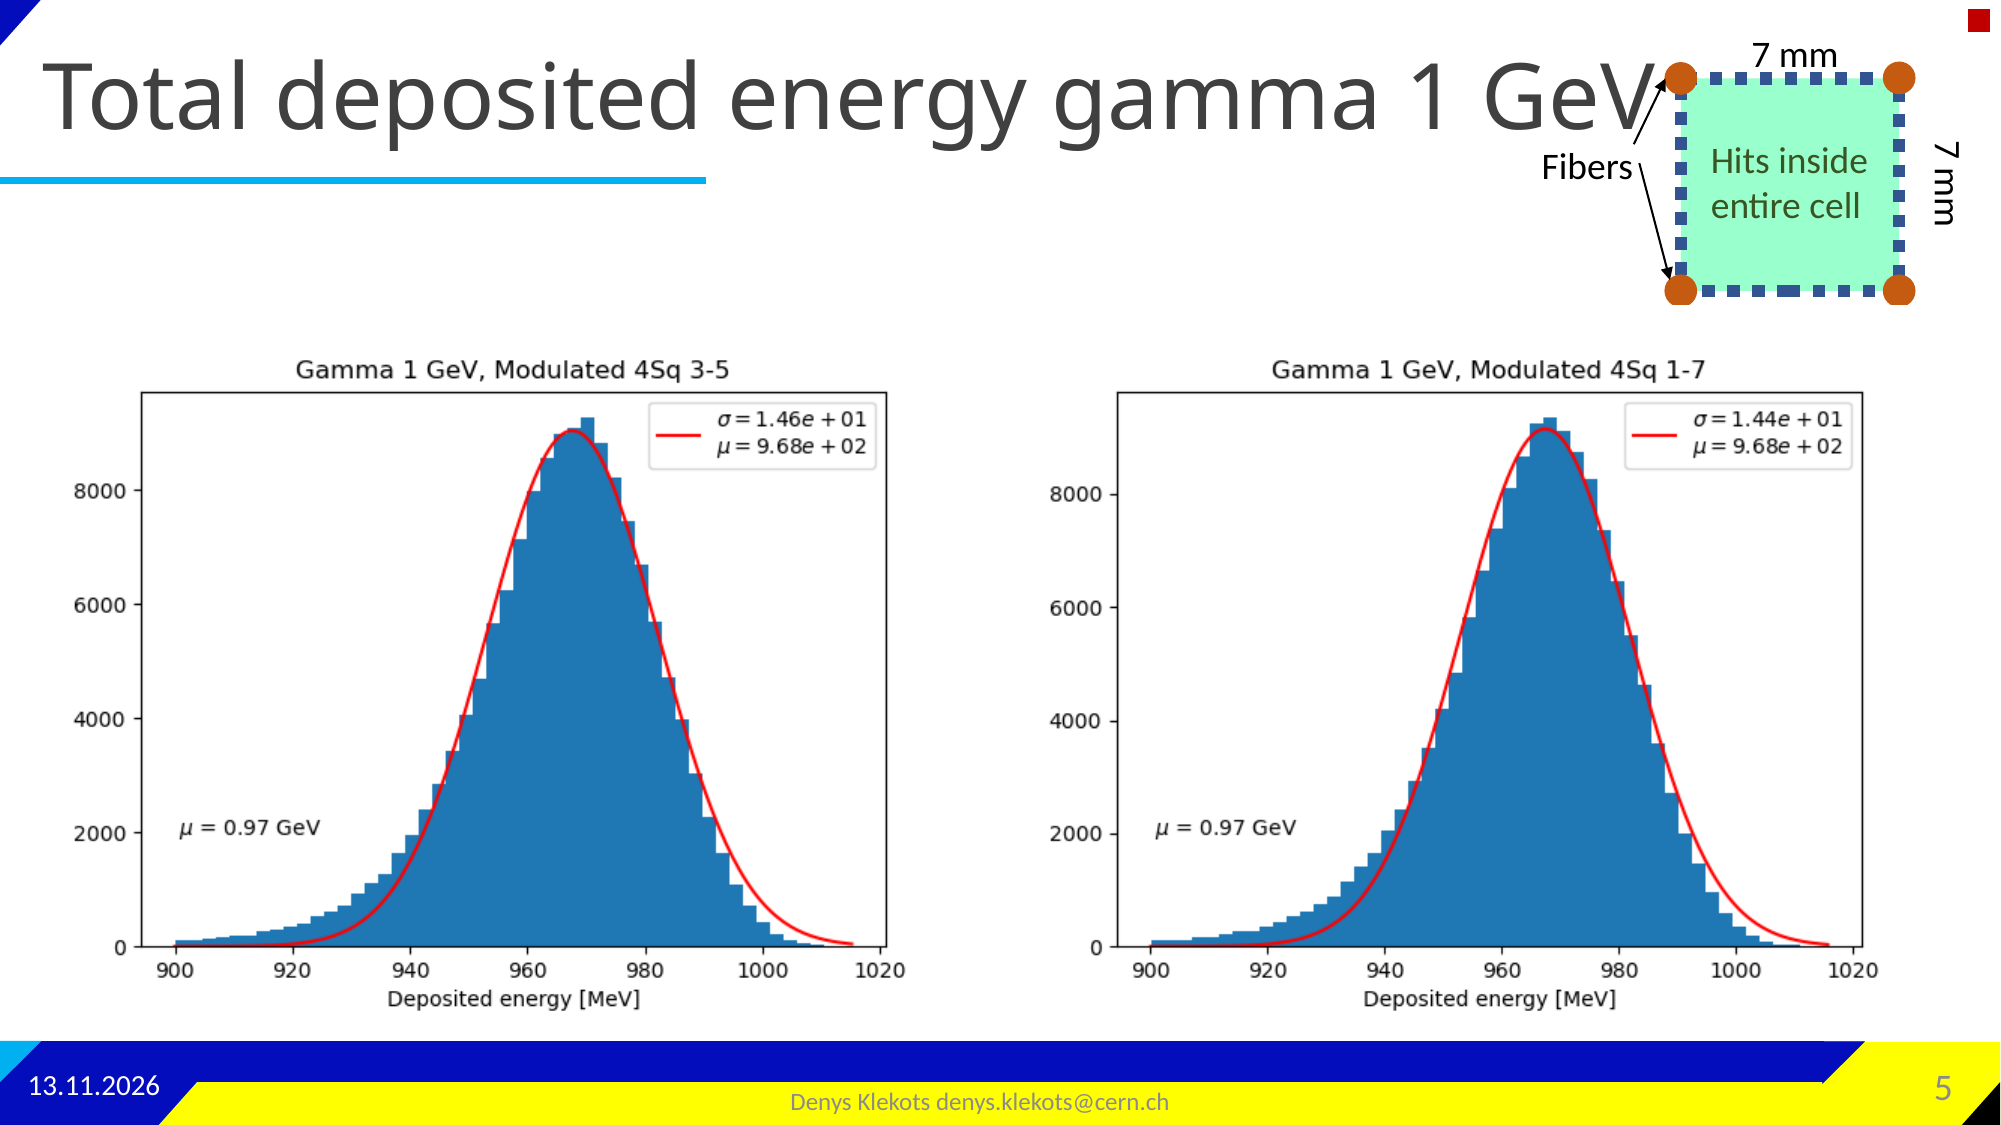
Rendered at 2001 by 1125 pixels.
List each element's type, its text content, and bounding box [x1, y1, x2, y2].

title Total deposited energy gamma 1 GeV [27, 20, 1753, 180]
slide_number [12, 1053, 188, 1114]
picture [997, 305, 1958, 1026]
slide_number 5 [1842, 1055, 1968, 1116]
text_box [1526, 22, 1980, 307]
picture [21, 305, 982, 1026]
footer Denys Klekots denys.klekots@cern.ch [642, 1070, 1318, 1125]
